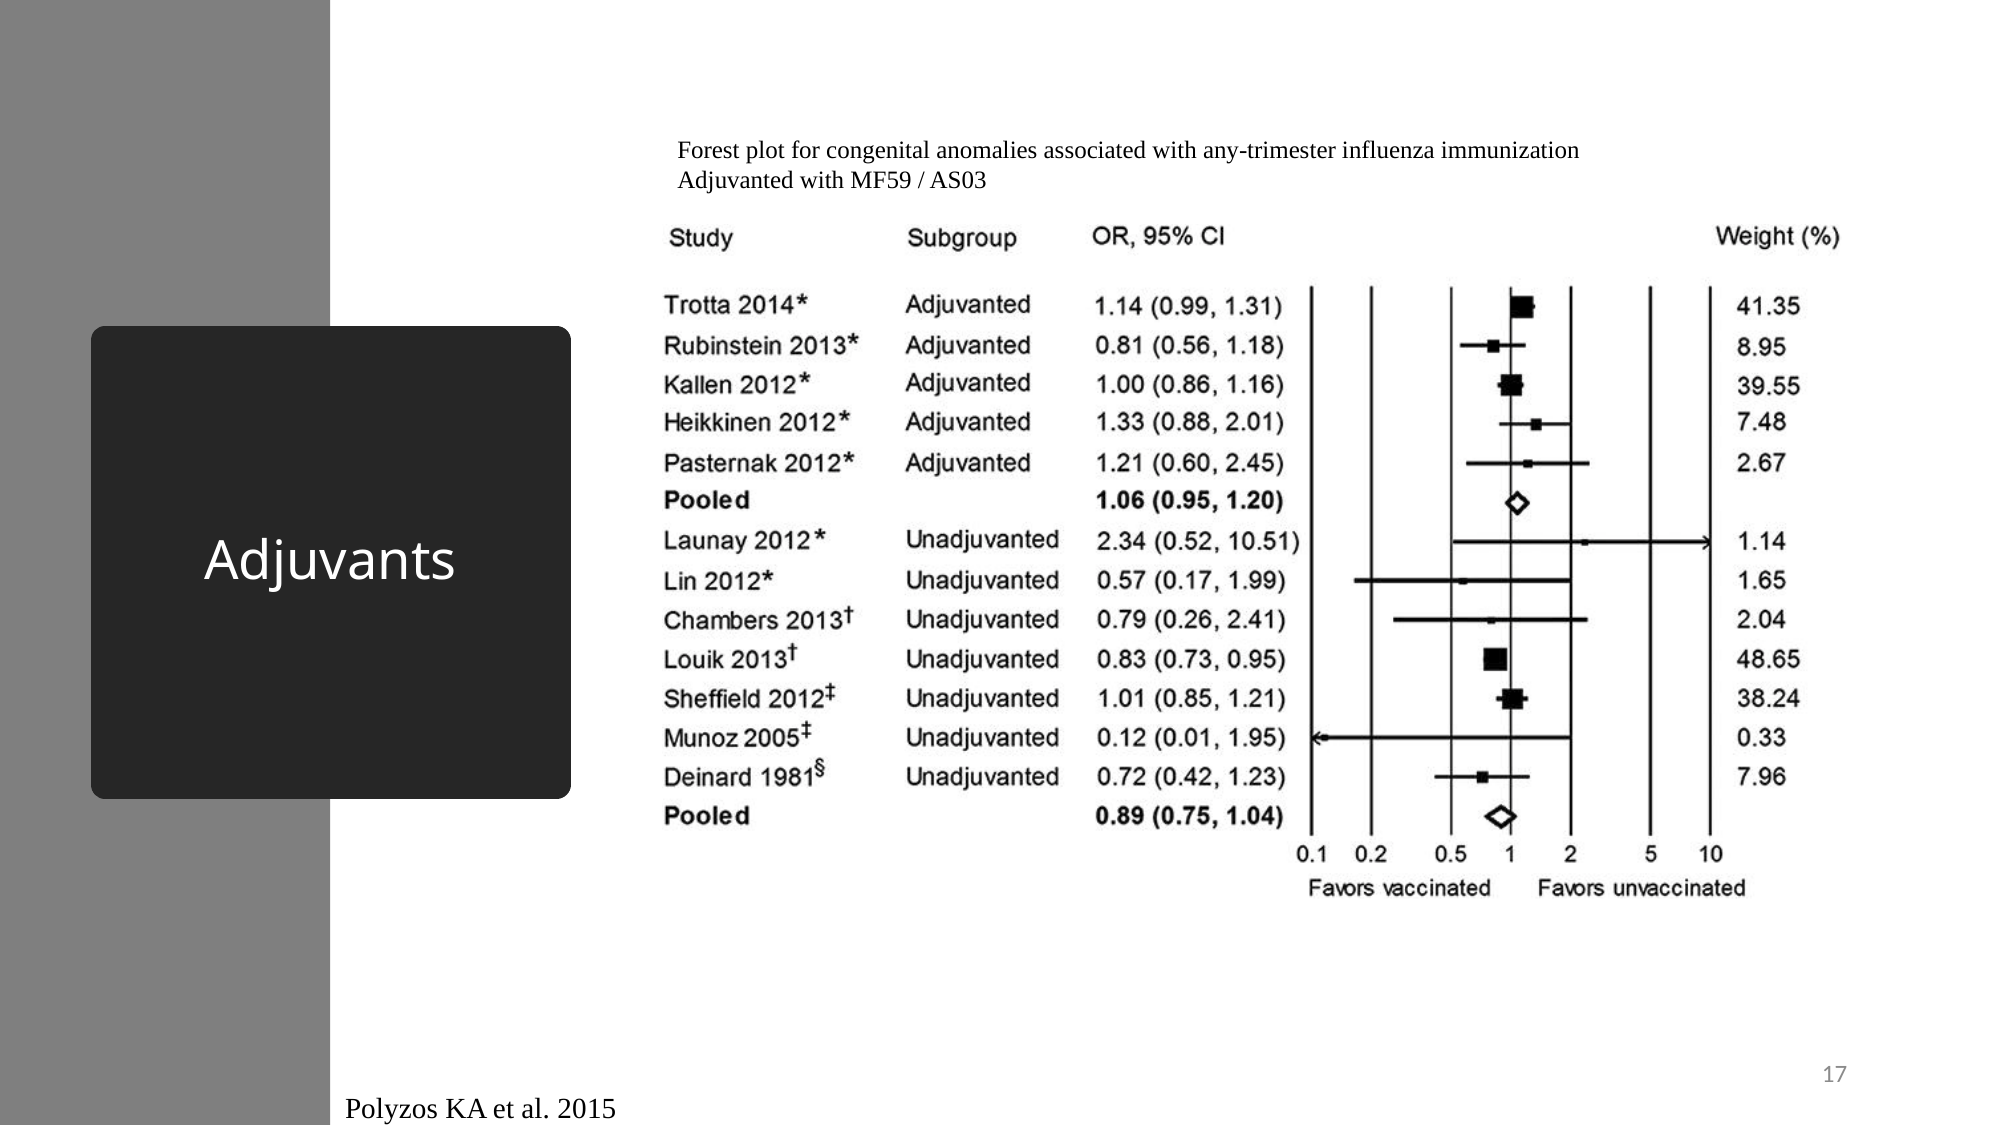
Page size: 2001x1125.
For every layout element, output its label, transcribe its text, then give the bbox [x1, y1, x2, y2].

text_box Polyzos KA et al. 2015 [330, 1081, 696, 1125]
text_box [0, 0, 331, 1125]
text_box Forest plot for congenital anomalies associated with any-trimester influenza immunization Adjuvanted with MF59 / AS03 [662, 126, 1663, 202]
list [662, 224, 1842, 900]
text_box [331, 0, 2000, 1125]
slide_number 17 [1412, 1042, 1863, 1103]
title Adjuvants [105, 340, 557, 785]
